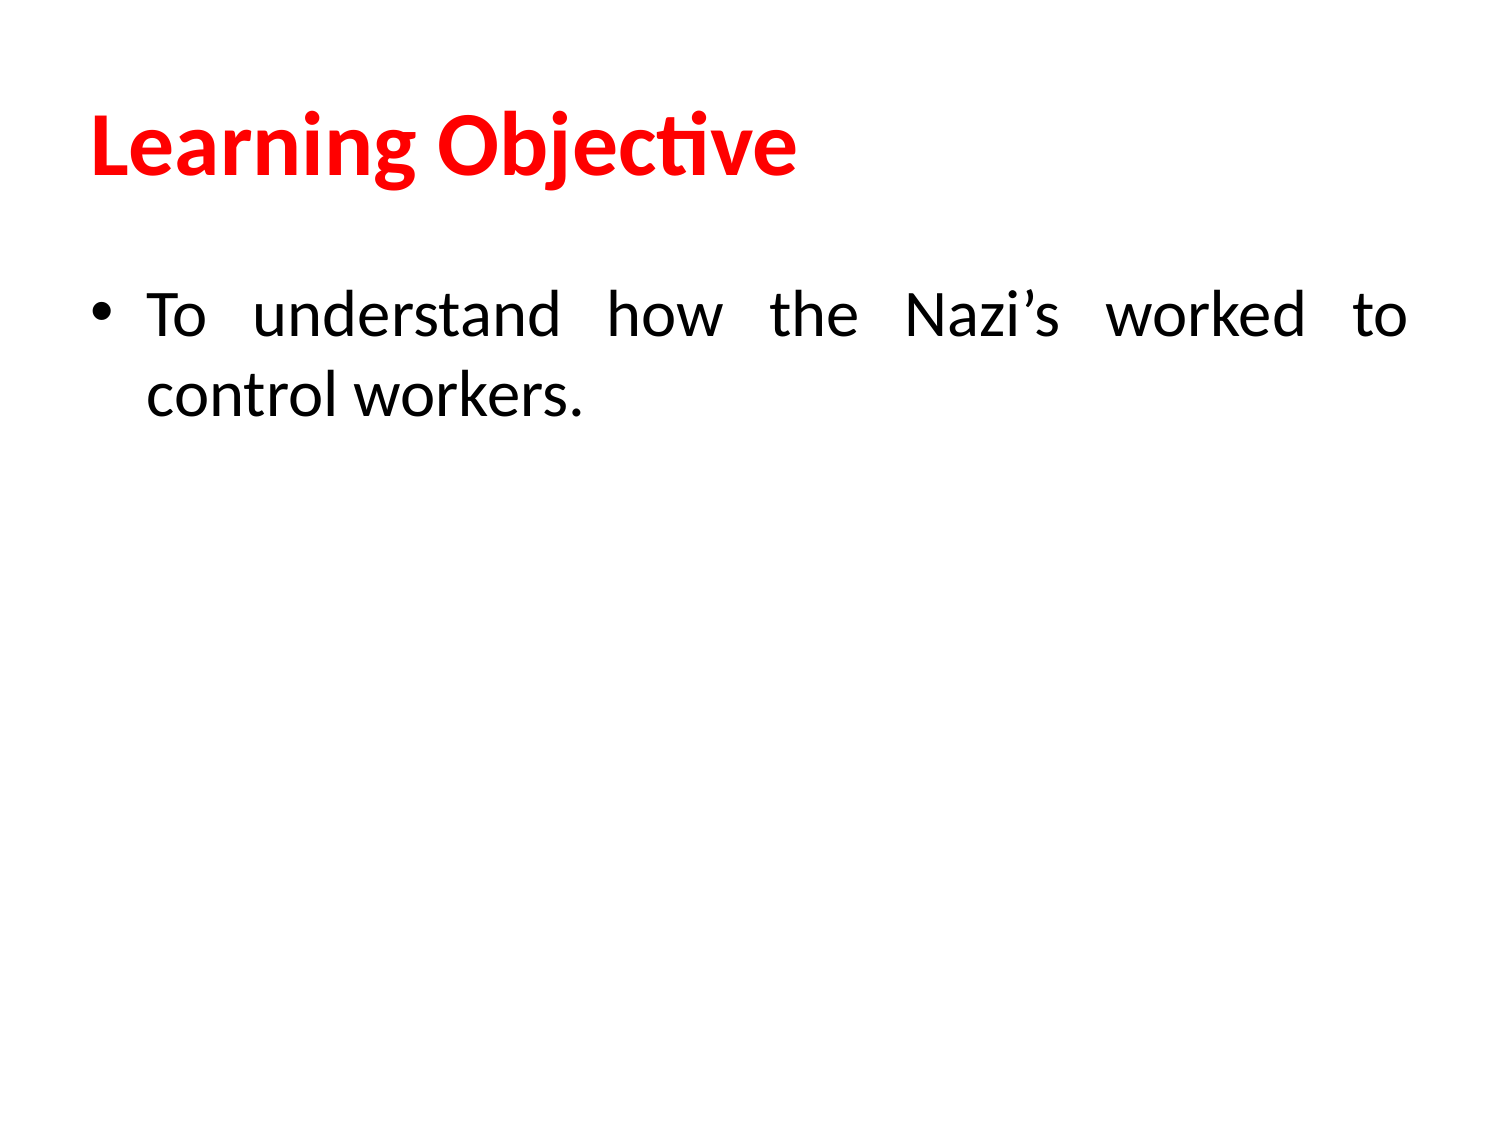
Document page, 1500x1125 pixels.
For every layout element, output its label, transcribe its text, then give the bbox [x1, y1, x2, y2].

title Learning Objective [75, 45, 1425, 233]
list To understand how the Nazi’s worked to control workers. [75, 262, 1425, 1005]
